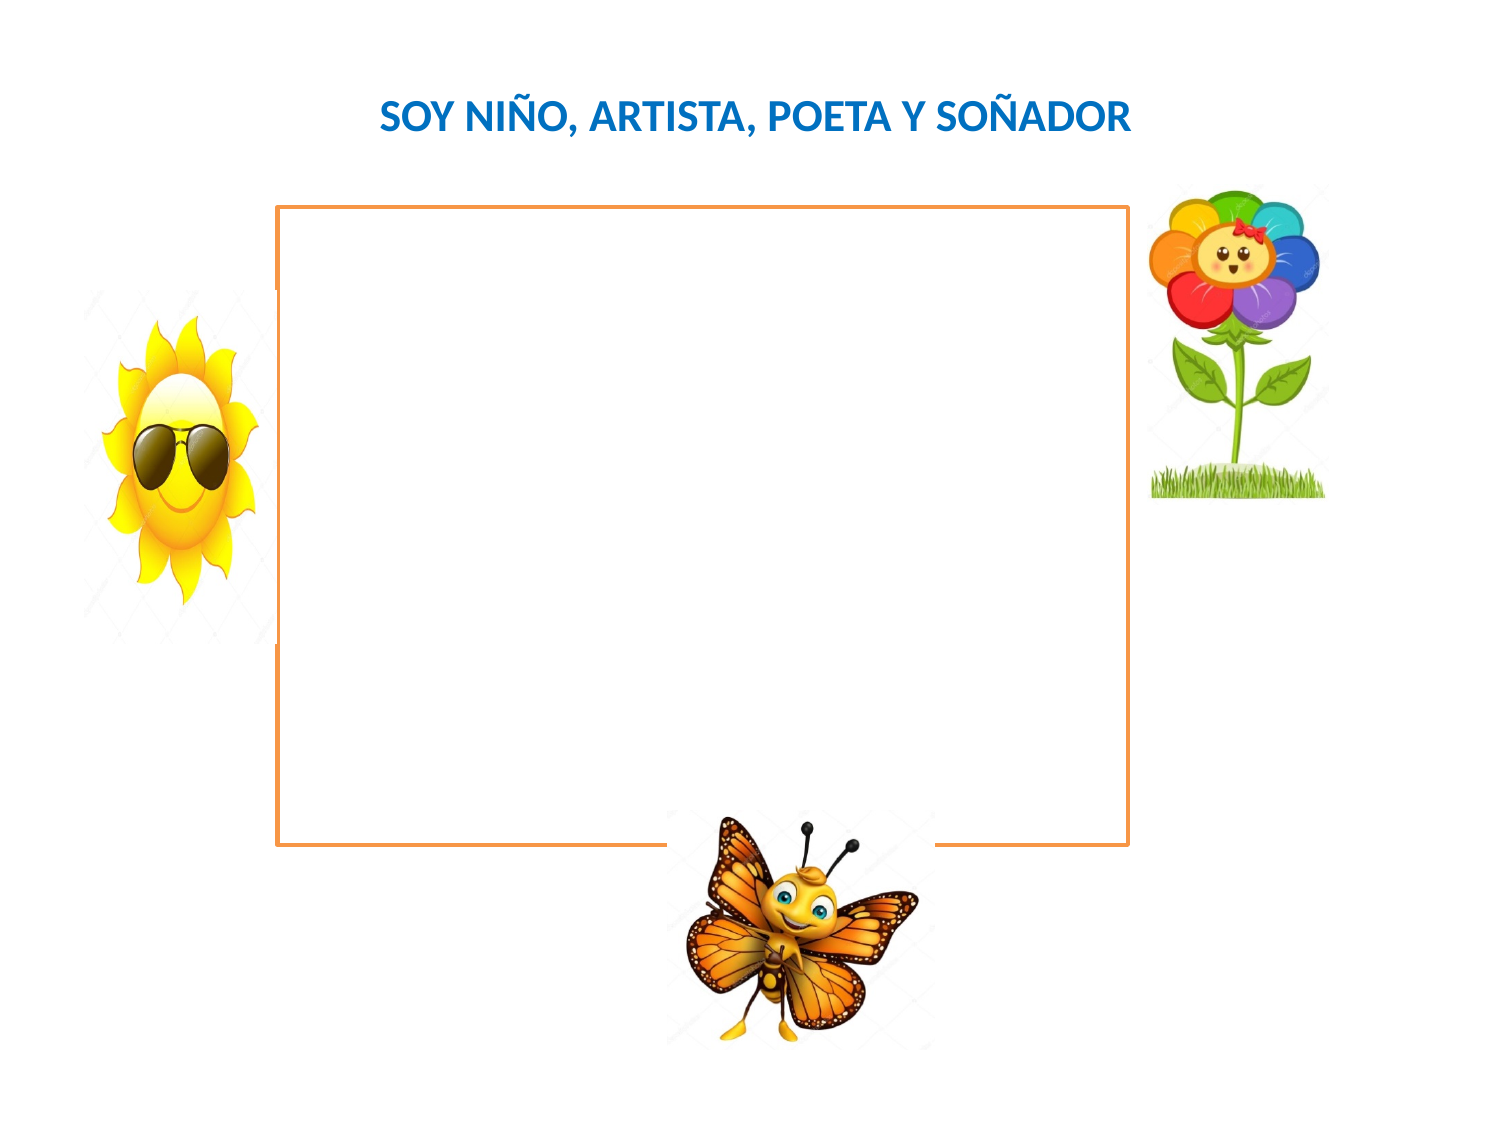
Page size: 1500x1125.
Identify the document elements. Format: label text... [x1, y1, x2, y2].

picture [666, 810, 935, 1050]
picture [1147, 184, 1330, 505]
text_box [275, 205, 1130, 847]
text_box SOY NIÑO, ARTISTA, POETA Y SOÑADOR [182, 78, 1329, 148]
picture [84, 290, 278, 645]
